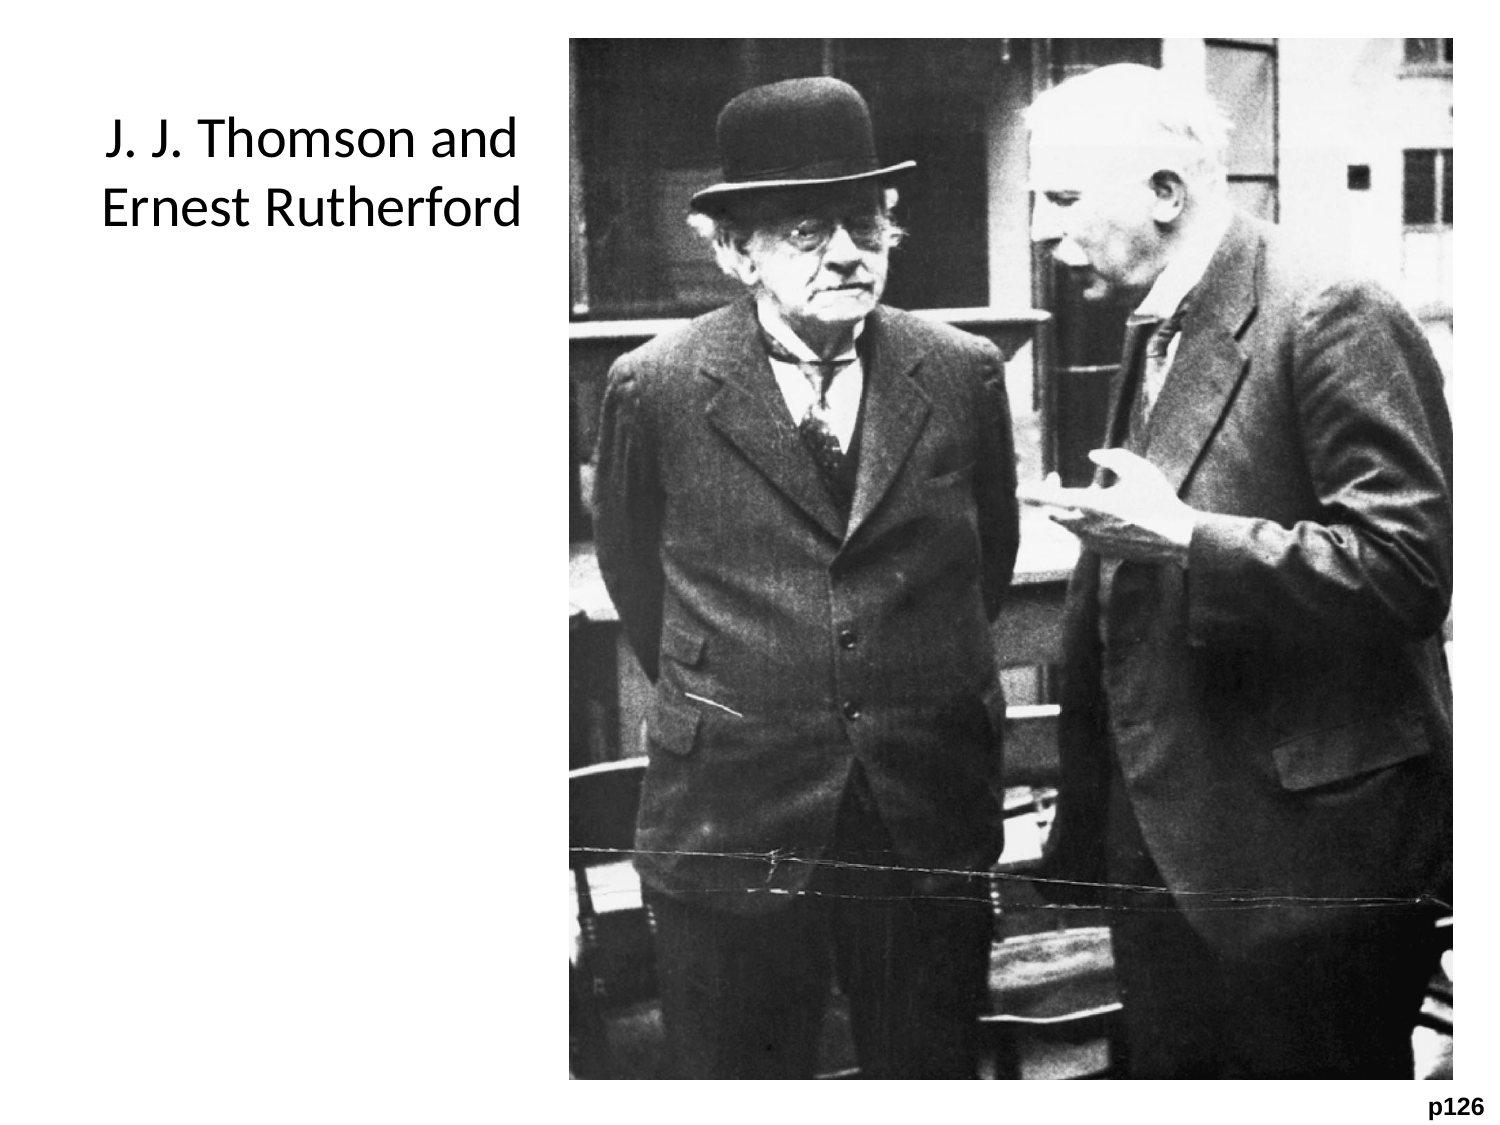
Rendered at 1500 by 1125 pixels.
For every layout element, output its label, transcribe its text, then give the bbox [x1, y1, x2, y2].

title J. J. Thomson and Ernest Rutherford [75, 62, 550, 275]
text_box p126 [1405, 1083, 1500, 1125]
picture [569, 37, 1454, 1080]
